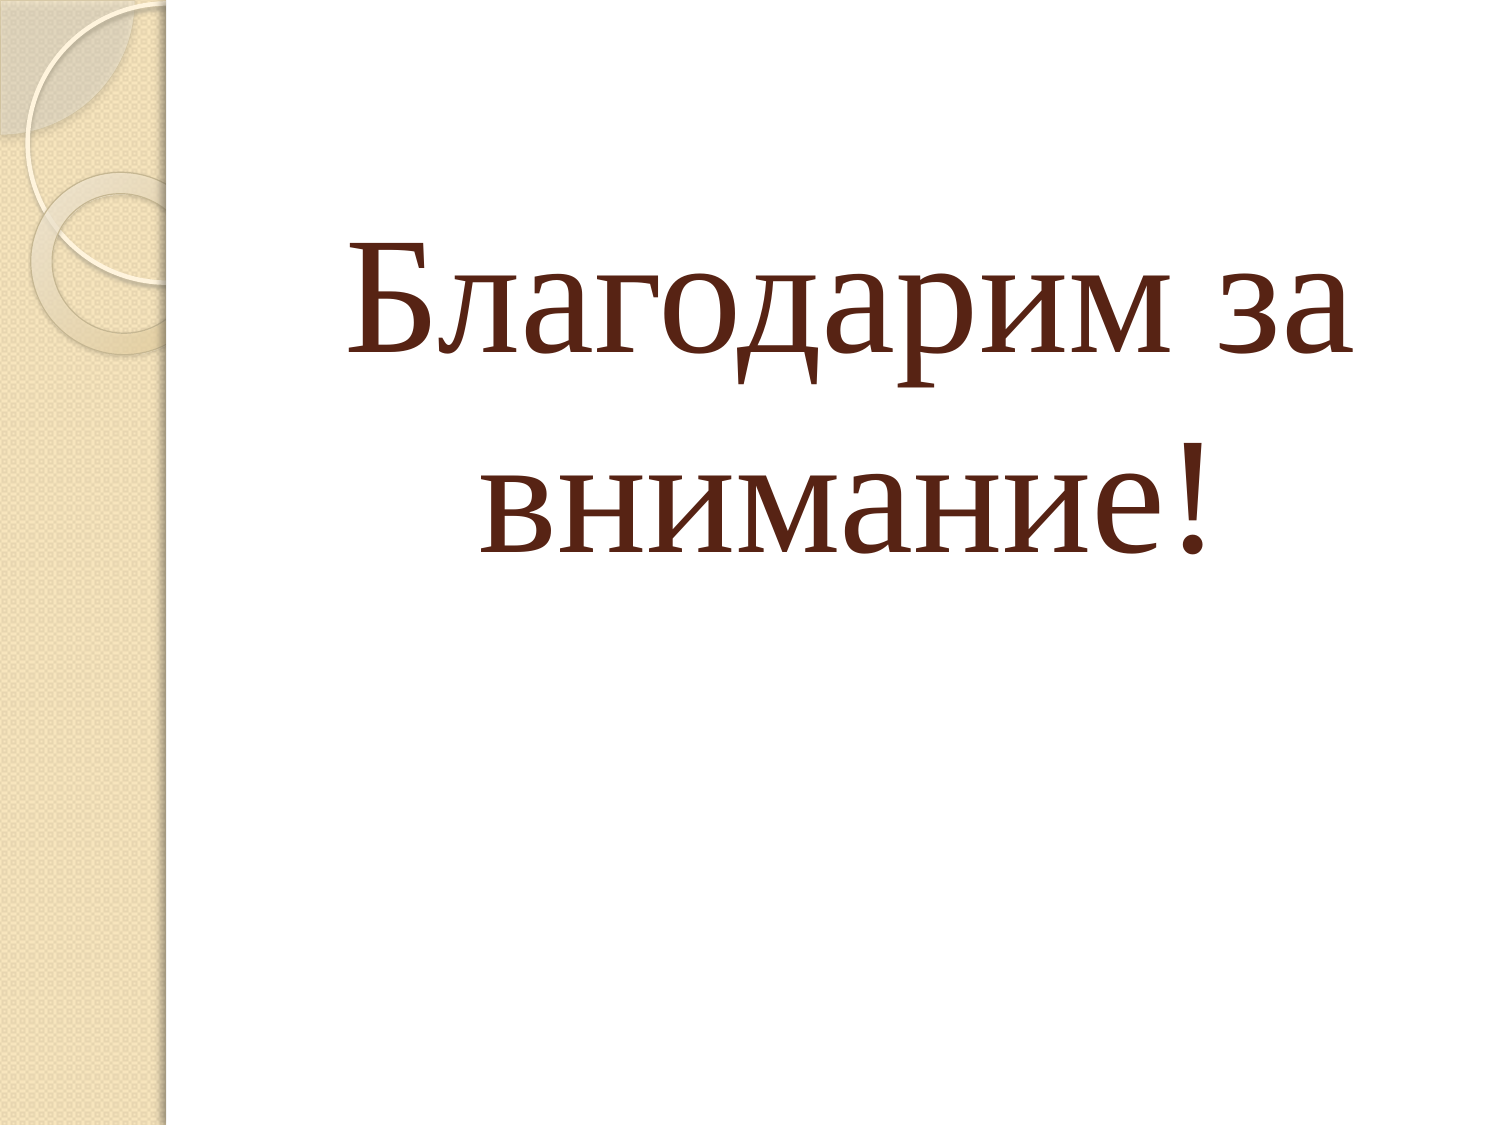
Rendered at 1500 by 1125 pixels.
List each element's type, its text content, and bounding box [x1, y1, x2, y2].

title Благодарим за внимание! [235, 45, 1466, 727]
